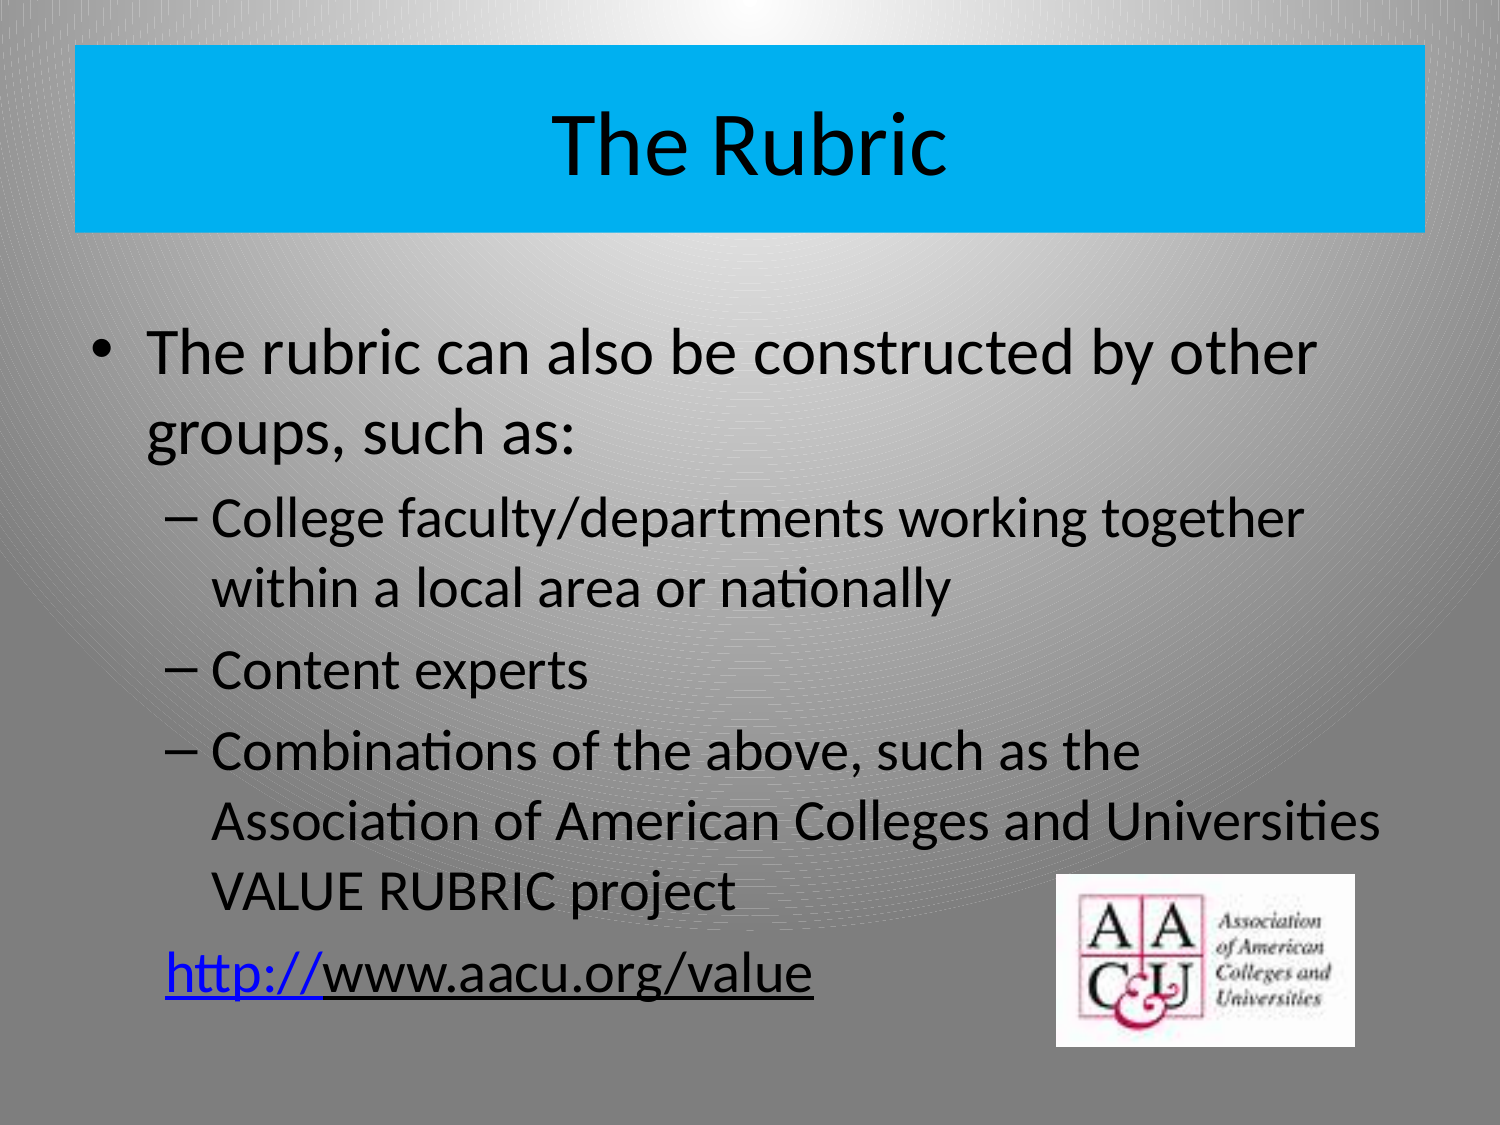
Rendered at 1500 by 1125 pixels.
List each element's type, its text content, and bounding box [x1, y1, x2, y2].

title The Rubric [75, 45, 1425, 233]
picture [1056, 874, 1355, 1047]
list The rubric can also be constructed by other groups, such as: College faculty/departments working together within a local area or nationally Content experts Combinations of the above, such as the Association of American Colleges and Universities VALUE RUBRIC project http://www.aacu.org/value [75, 299, 1425, 1043]
